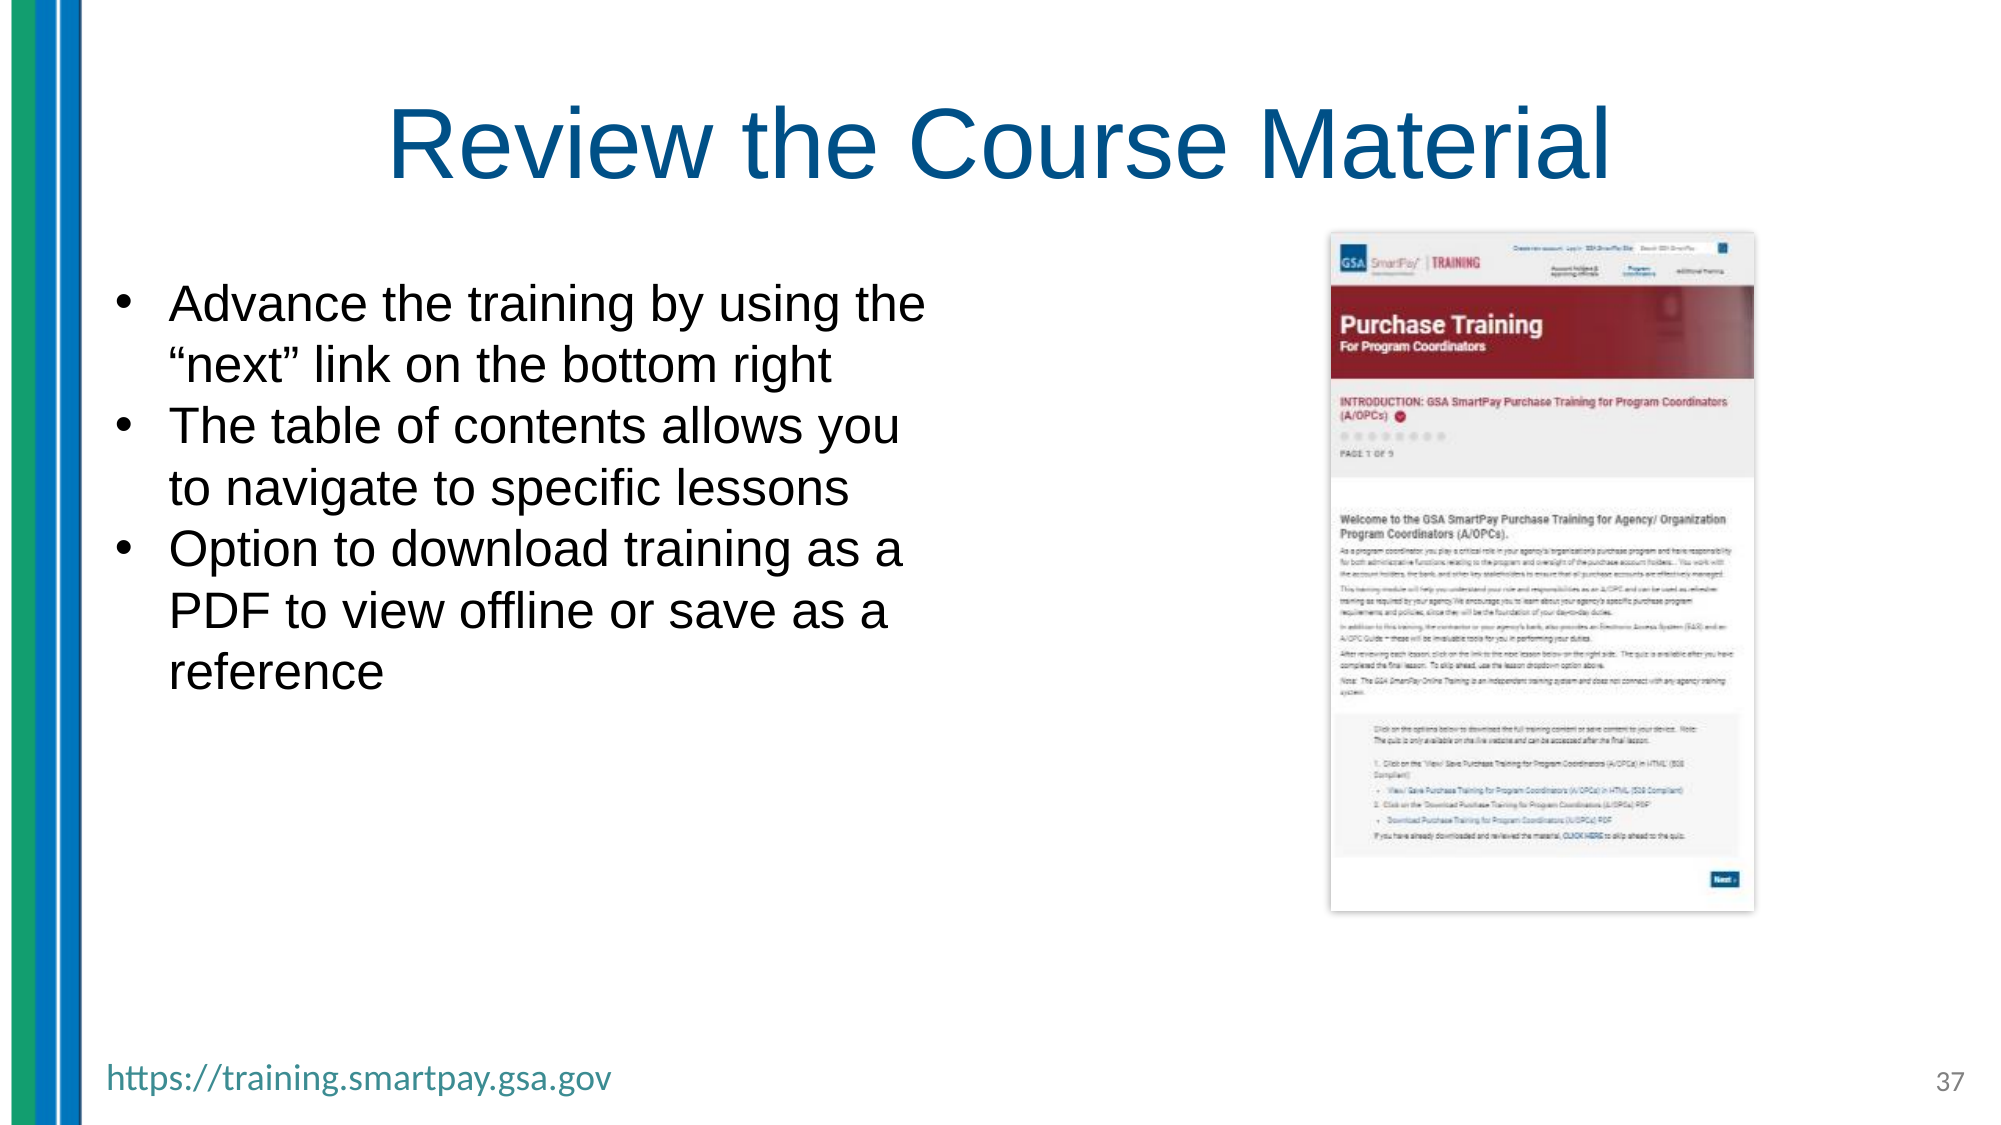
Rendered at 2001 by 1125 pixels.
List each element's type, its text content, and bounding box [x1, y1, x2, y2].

title Review the Course Material [99, 45, 1900, 233]
footer https://training.smartpay.gsa.gov [85, 1042, 720, 1103]
picture [38, 0, 2000, 1125]
list Advance the training by using the “next” link on the bottom right The table of contents allows you to navigate to specific lessons Option to download training as a PDF to view offline or save as a reference [99, 262, 956, 757]
picture [0, 0, 35, 1125]
